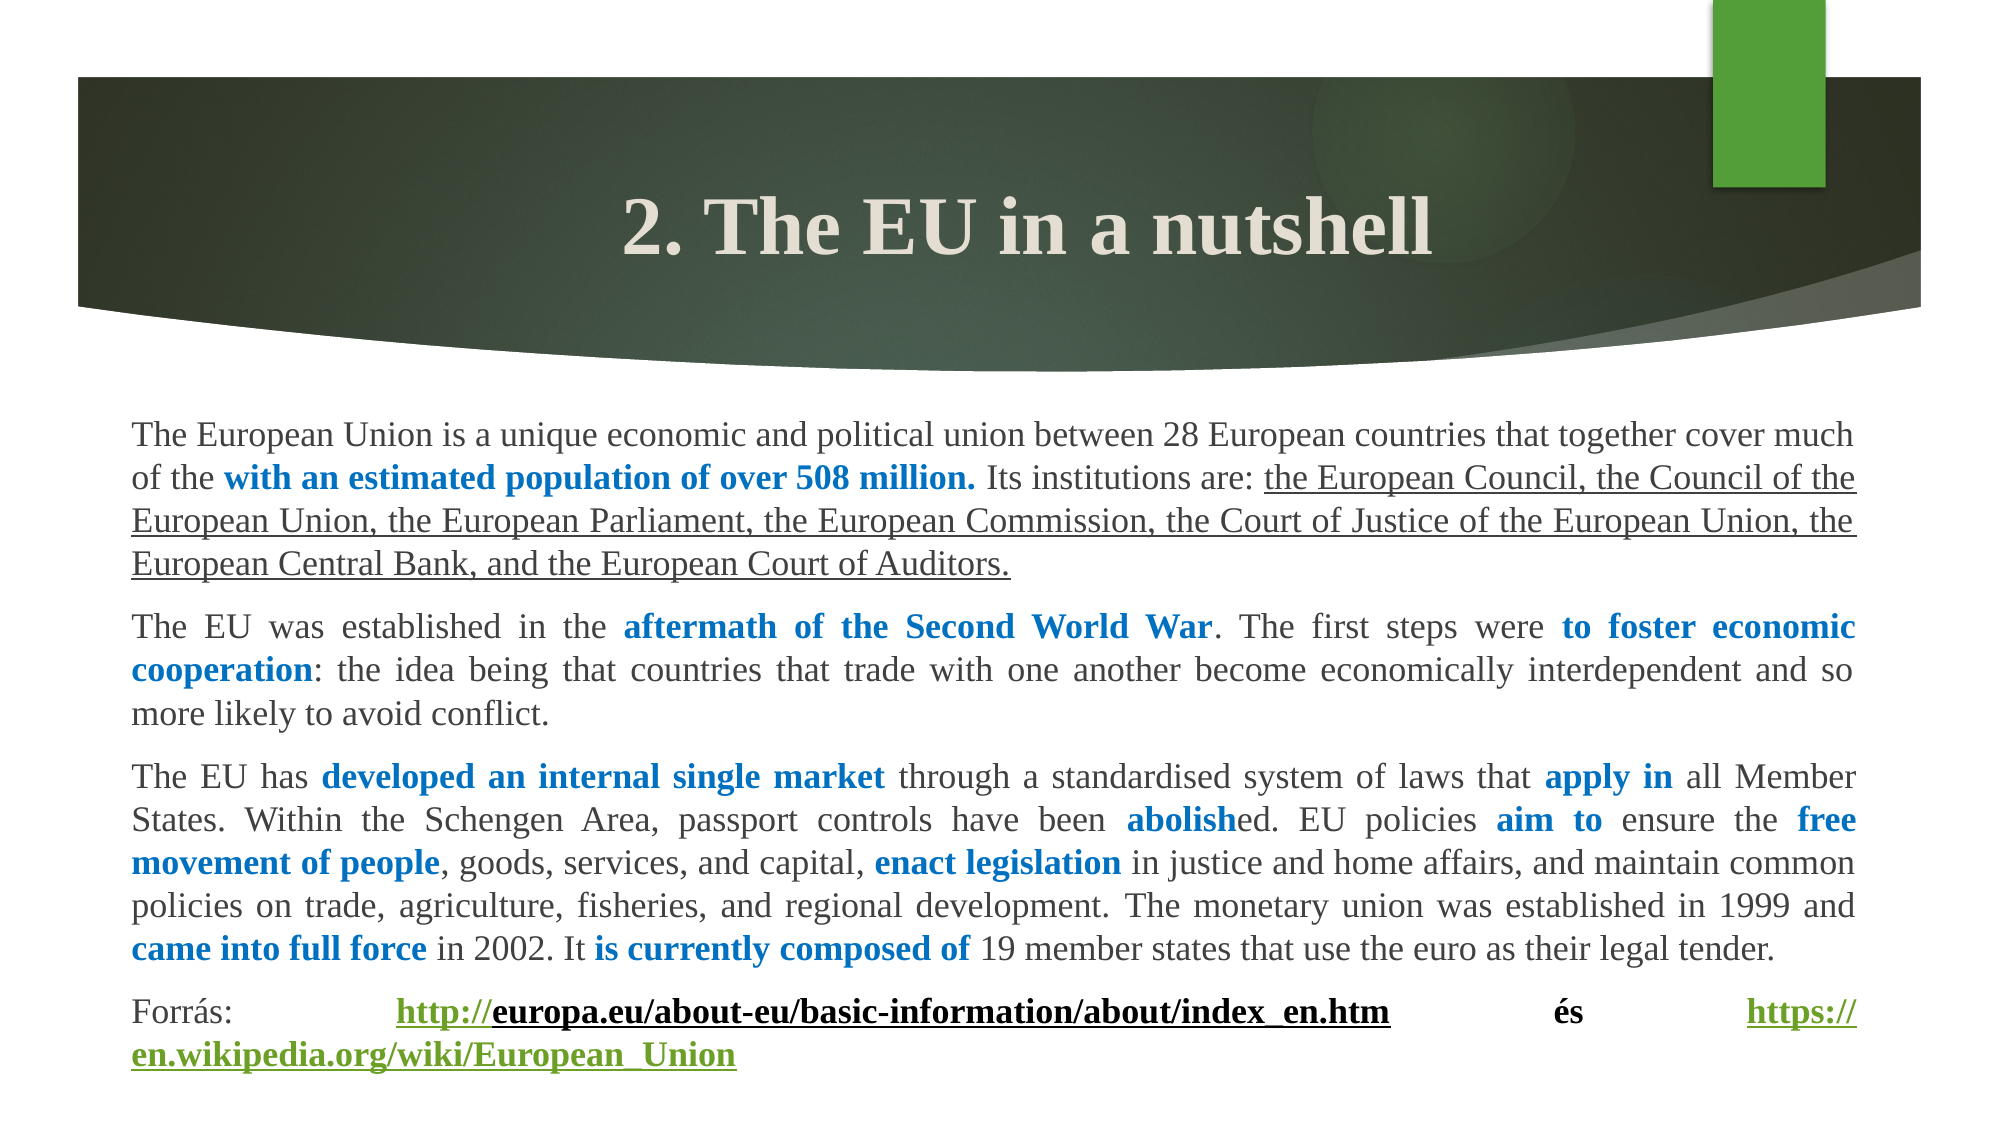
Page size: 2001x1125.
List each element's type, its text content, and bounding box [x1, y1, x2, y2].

title 2. The EU in a nutshell [606, 114, 2000, 328]
list The European Union is a unique economic and political union between 28 European countries that together cover much of the with an estimated population of over 508 million. Its institutions are: the European Council, the Council of the European Union, the European Parliament, the European Commission, the Court of Justice of the European Union, the European Central Bank, and the European Court of Auditors. The EU was established in the aftermath of the Second World War. The first steps were to foster economic cooperation: the idea being that countries that trade with one another become economically interdependent and so more likely to avoid conflict. The EU has developed an internal single market through a standardised system of laws that apply in all Member States. Within the Schengen Area, passport controls have been abolished. EU policies aim to ensure the free movement of people, goods, services, and capital, enact legislation in justice and home affairs, and maintain common policies on trade, agriculture, fisheries, and regional development. The monetary union was established in 1999 and came into full force in 2002. It is currently composed of 19 member states that use the euro as their legal tender. Forrás: http://europa.eu/about-eu/basic-information/about/index_en.htm és https://en.wikipedia.org/wiki/European_Union [116, 402, 1872, 1095]
